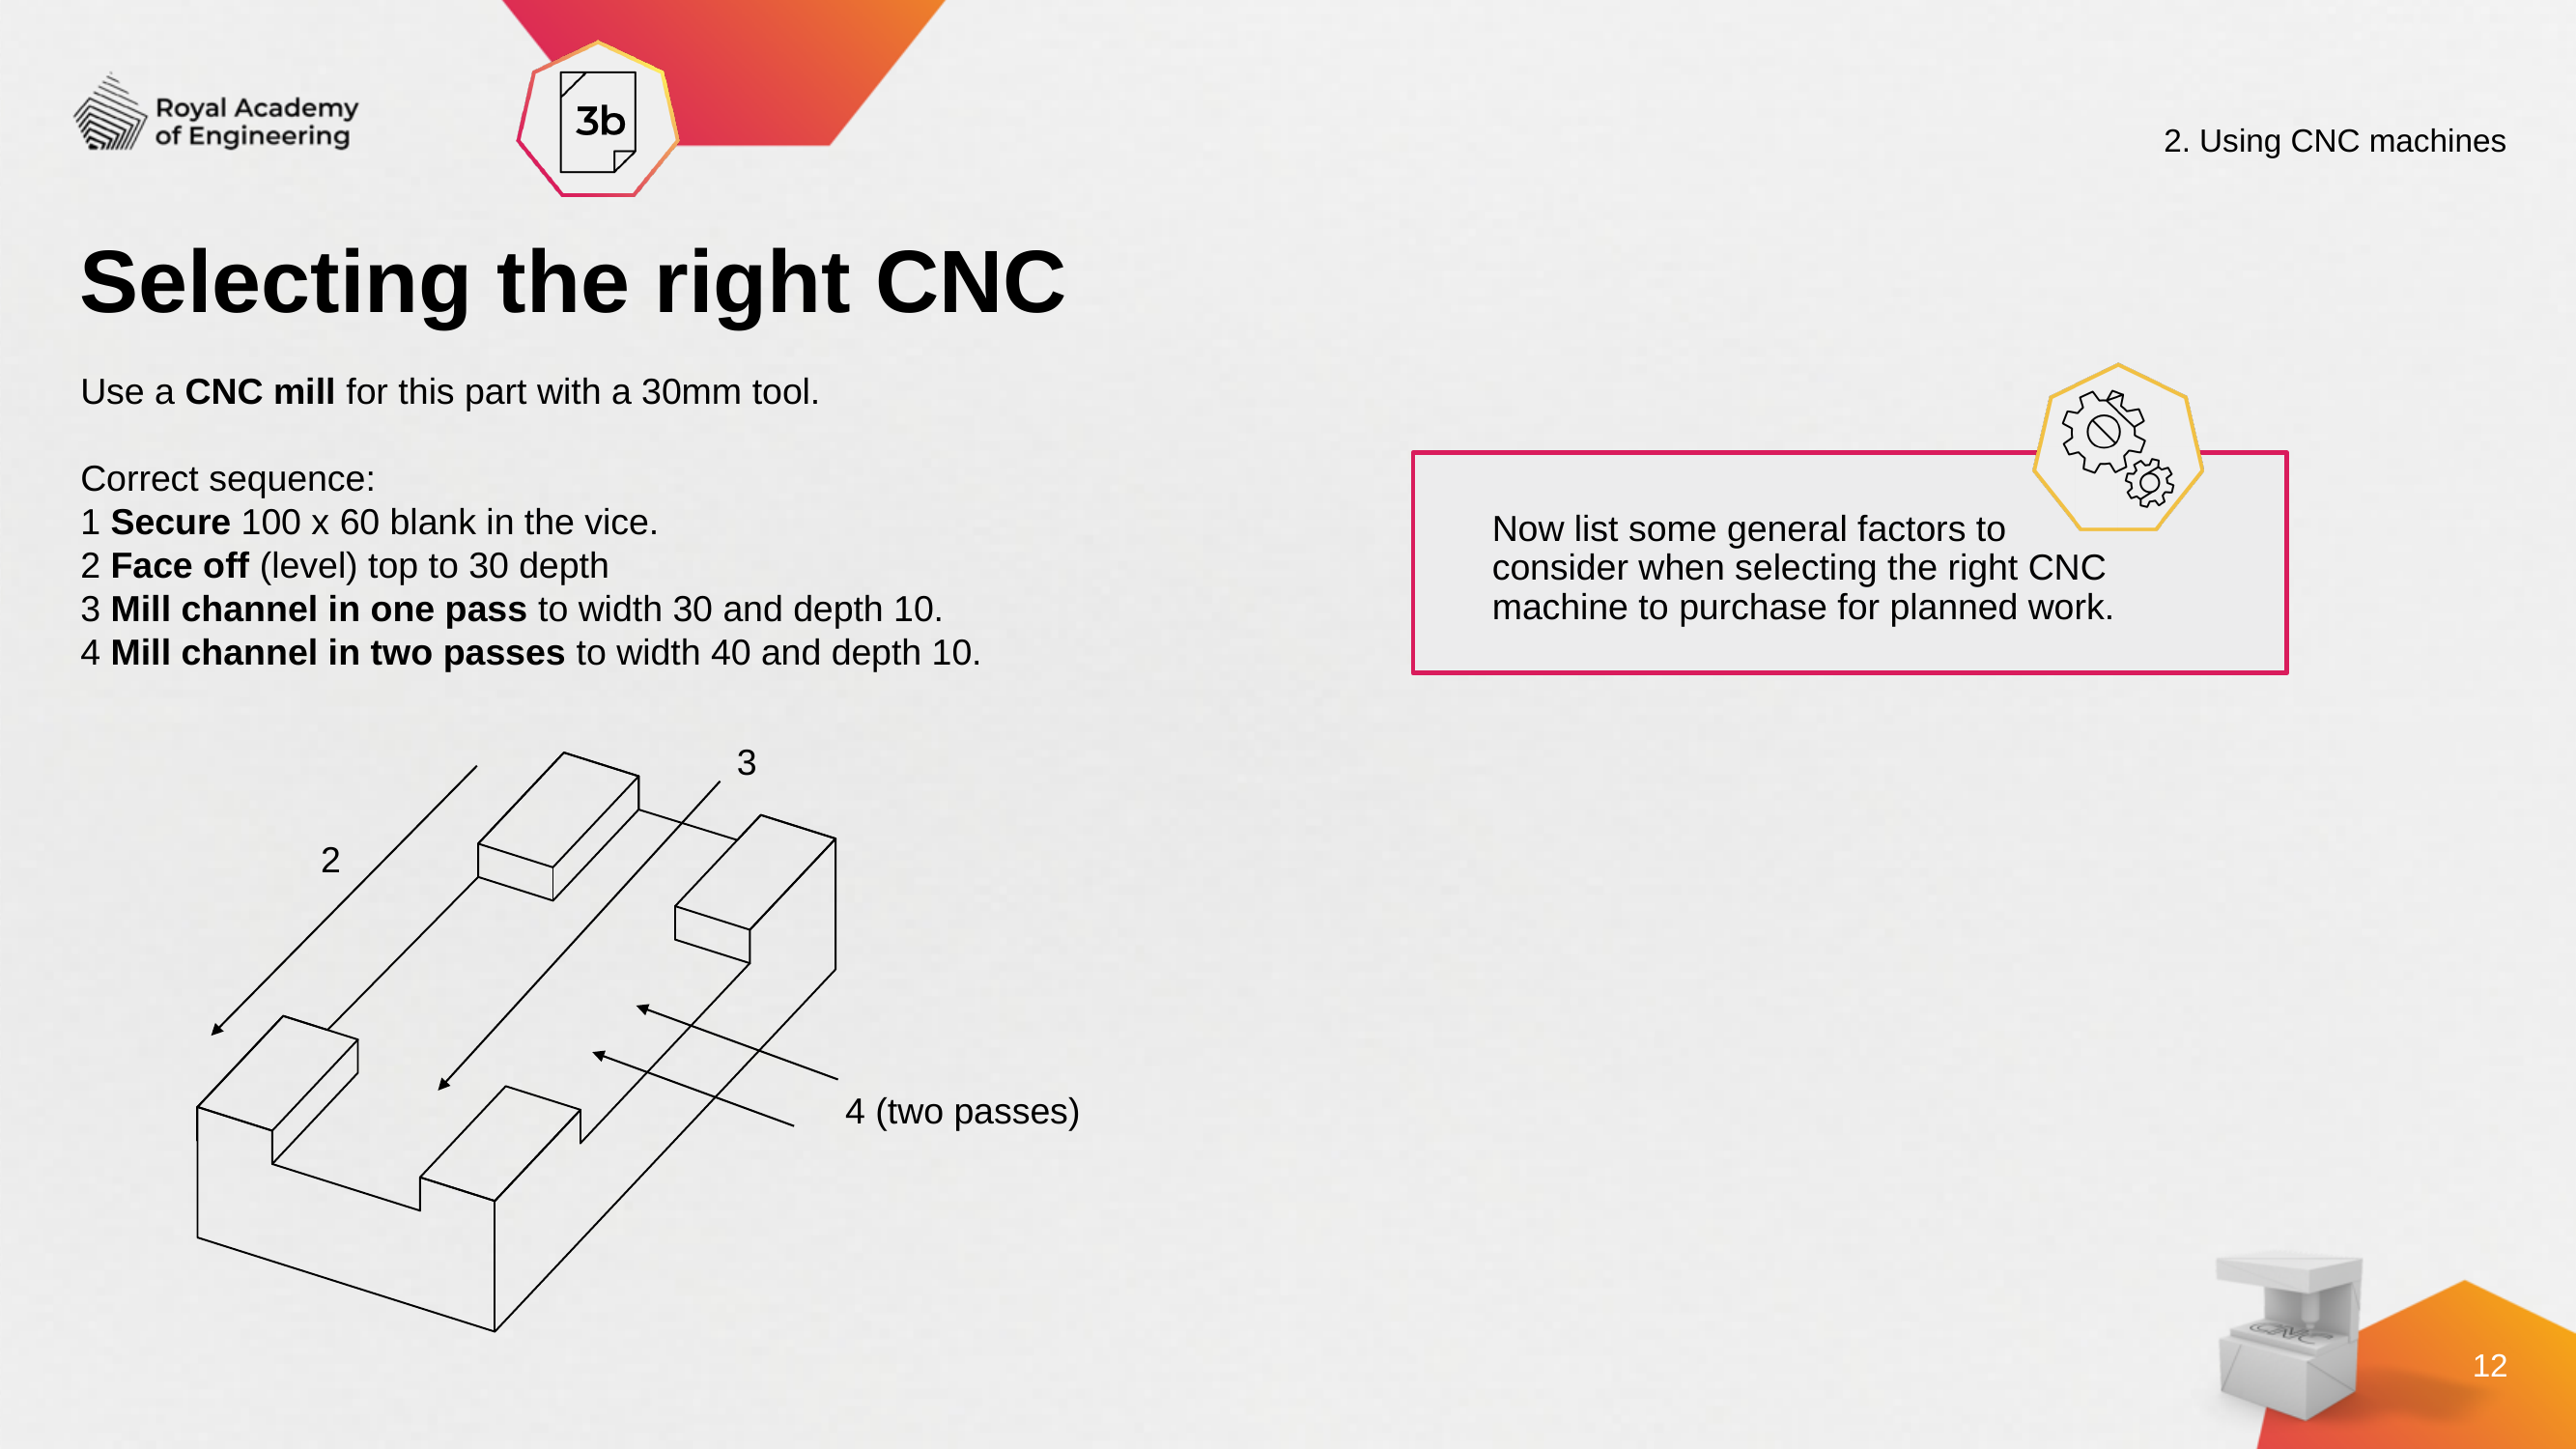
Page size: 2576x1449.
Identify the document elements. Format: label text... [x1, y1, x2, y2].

text_box 4 (two passes) [836, 1073, 1230, 1147]
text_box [197, 753, 836, 1332]
text_box 2. Using CNC machines [1502, 120, 2507, 198]
text_box 3 [722, 724, 882, 798]
picture [0, 0, 2576, 1449]
text_box Use a CNC mill for this part with a 30mm tool. Correct sequence​​: 1 Secure 100 x 60 blank in the vice. 2 Face off (level) top to 30 depth 3 Mill channel in one pass to width 30 and depth 10. 4 Mill channel in two passes to width 40 and depth 10. [66, 360, 1047, 680]
text_box Now list some general factors to consider when selecting the right CNC machine to purchase for planned work. [1412, 452, 2287, 673]
text_box 12 [2422, 1345, 2508, 1423]
title Selecting the right CNC [65, 229, 2287, 345]
